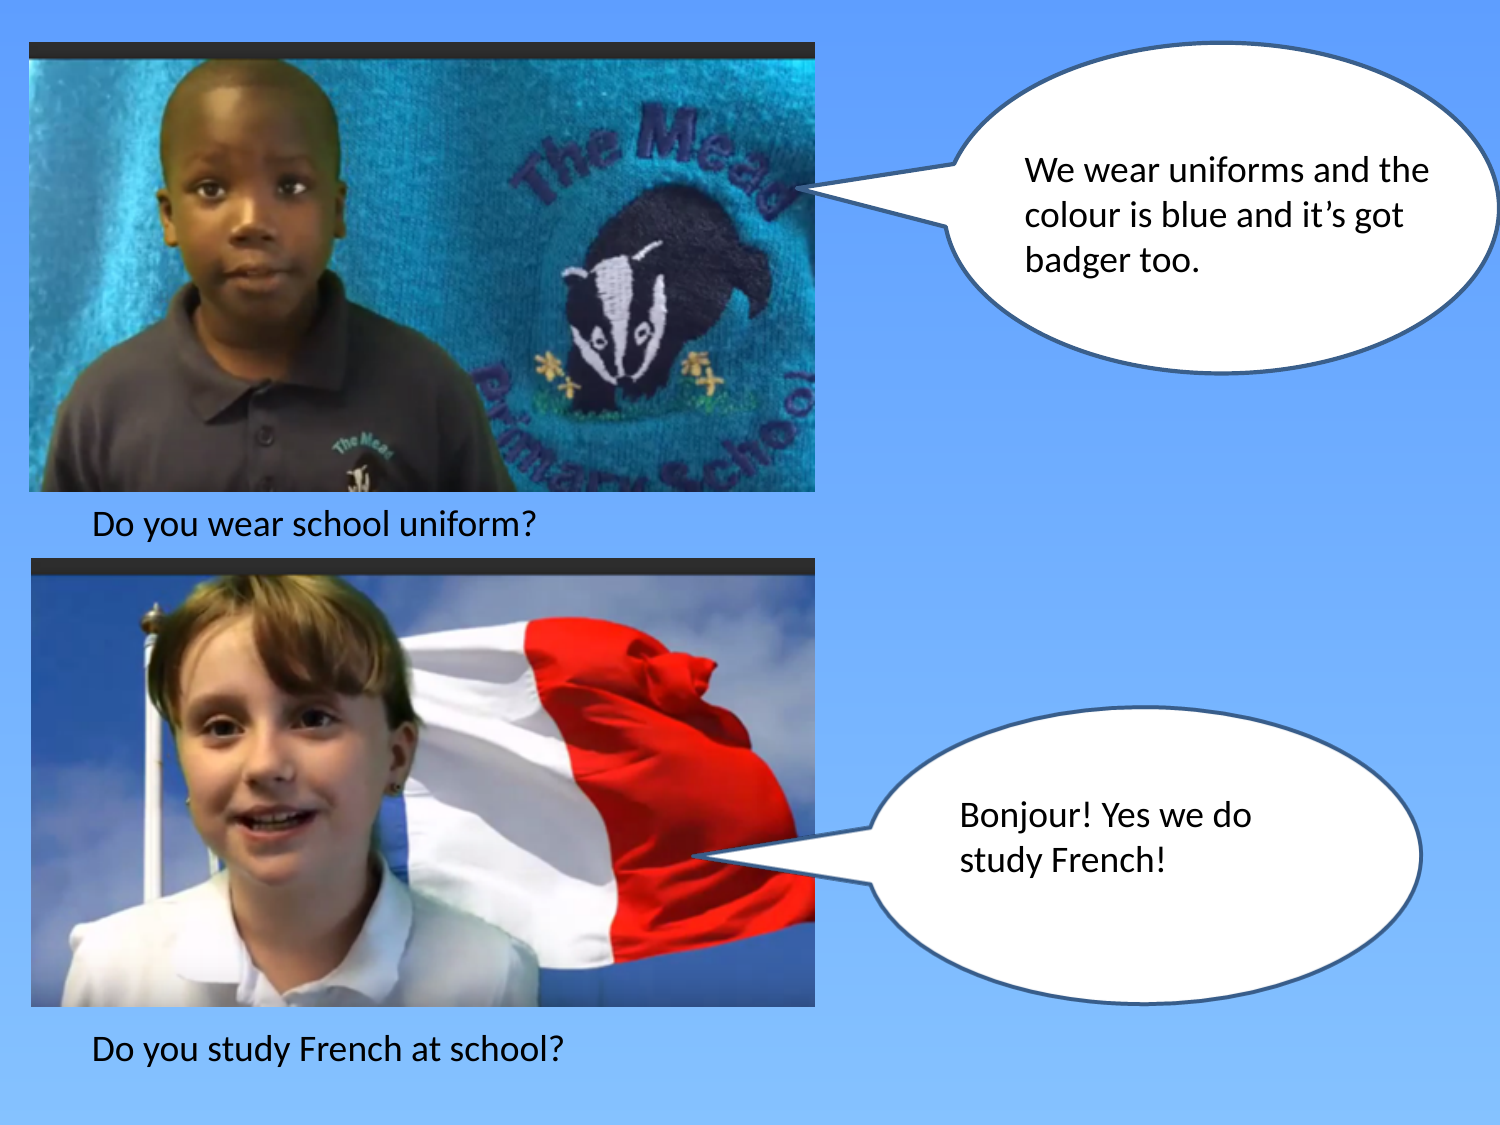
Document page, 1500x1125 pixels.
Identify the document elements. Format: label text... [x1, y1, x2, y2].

text_box [819, 40, 1500, 376]
text_box We wear uniforms and the colour is blue and it’s got badger too. [1009, 137, 1447, 287]
text_box Do you wear school uniform? [77, 491, 945, 552]
picture [29, 42, 815, 492]
text_box Do you study French at school? [77, 1016, 945, 1077]
picture [30, 558, 1425, 1007]
